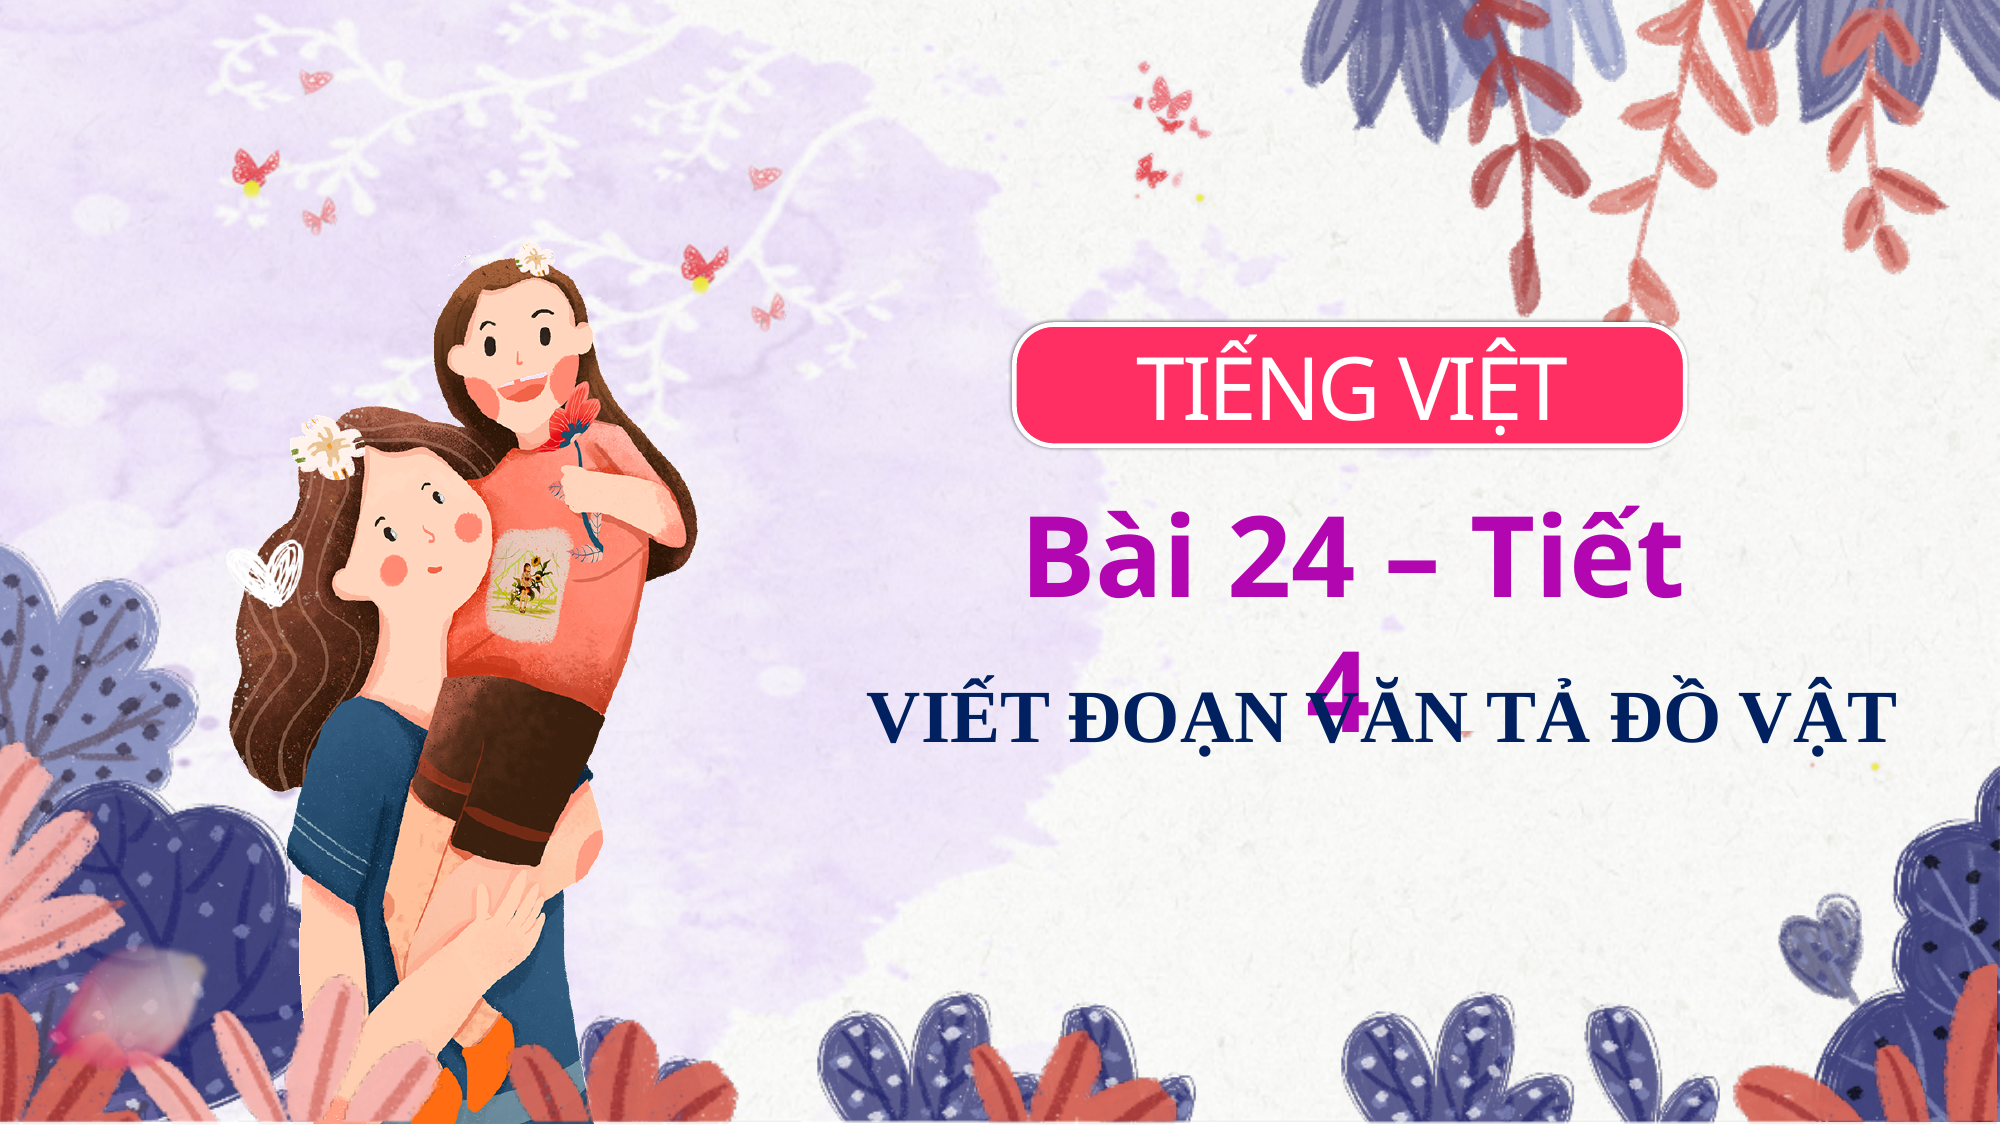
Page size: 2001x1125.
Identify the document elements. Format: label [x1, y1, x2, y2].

text_box [999, 324, 1706, 447]
picture [0, 0, 2000, 1125]
